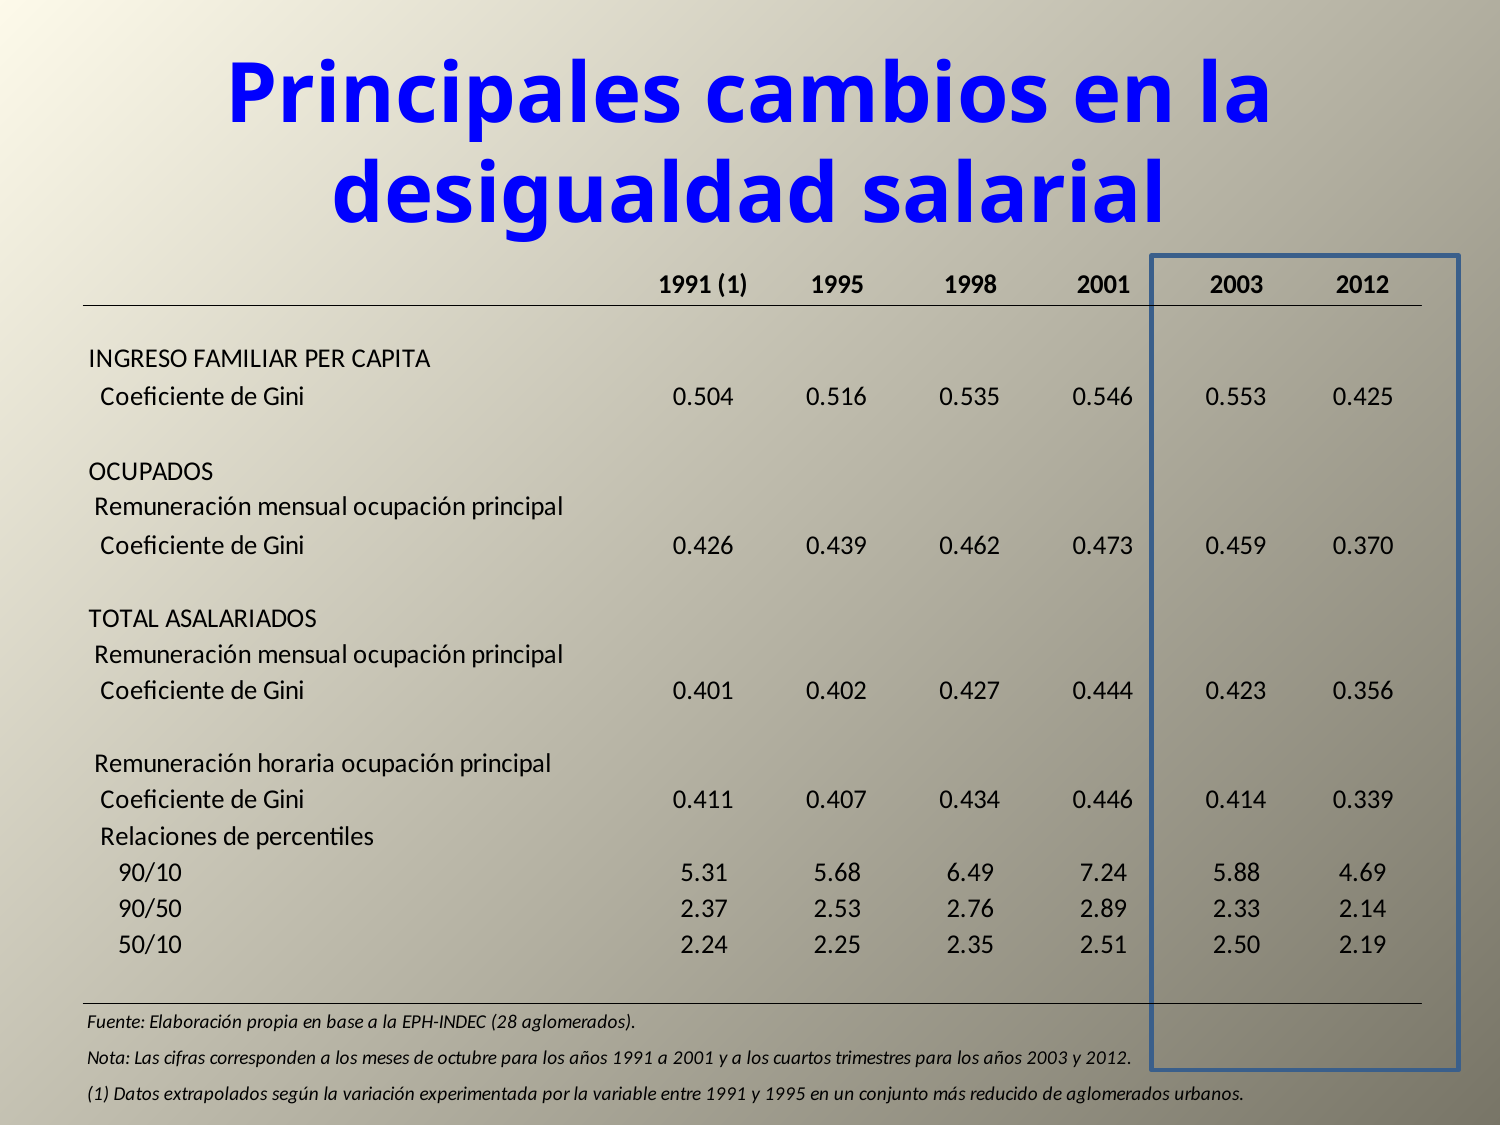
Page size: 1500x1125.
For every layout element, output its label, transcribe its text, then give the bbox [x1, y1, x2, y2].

picture [82, 266, 1424, 1114]
text_box [1149, 253, 1461, 1072]
title Principales cambios en la desigualdad salarial [75, 45, 1425, 233]
